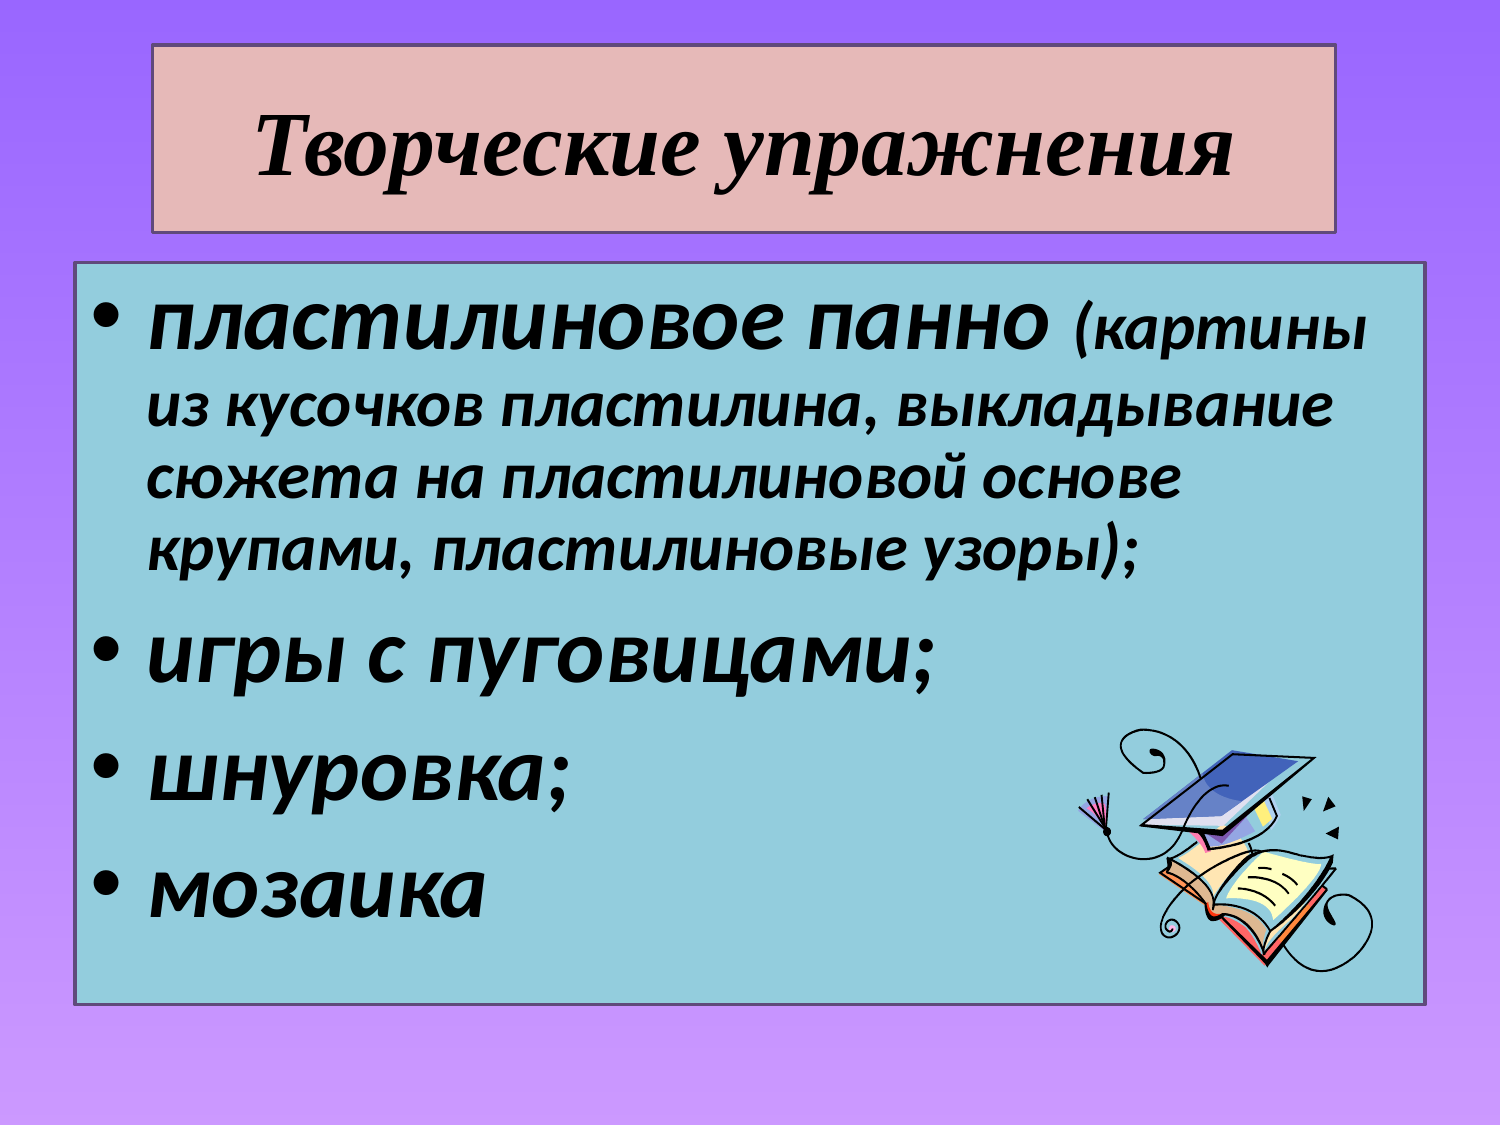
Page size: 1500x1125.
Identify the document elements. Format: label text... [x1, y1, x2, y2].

list пластилиновое панно (картины из кусочков пластилина, выкладывание сюжета на пластилиновой основе крупами, пластилиновые узоры); игры с пуговицами; шнуровка; мозаика [75, 262, 1425, 1005]
picture [1077, 726, 1376, 975]
title Творческие упражнения [152, 45, 1336, 233]
